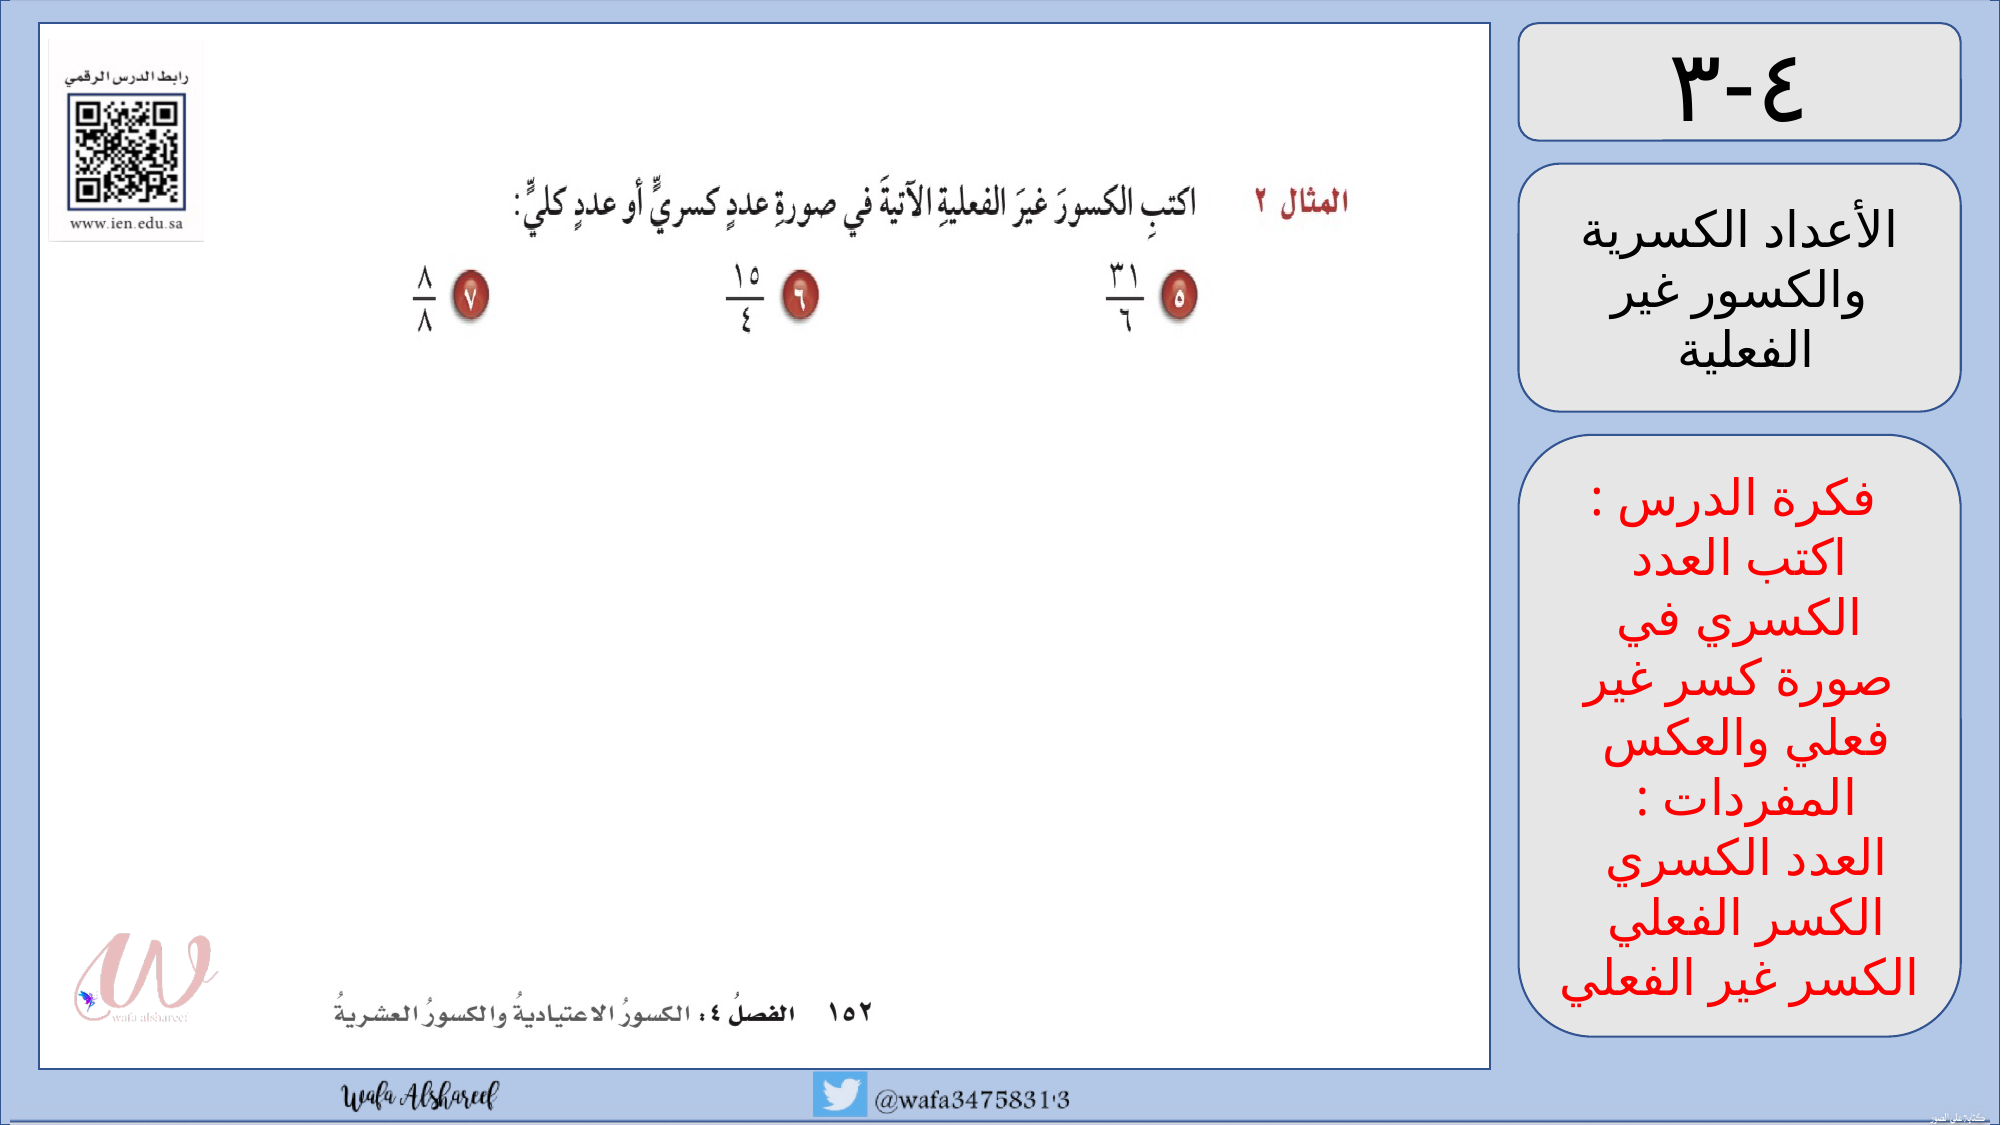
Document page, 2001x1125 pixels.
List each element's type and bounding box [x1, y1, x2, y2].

picture [0, 0, 1990, 1125]
text_box [1990, 0, 2000, 1125]
text_box [0, 0, 10, 811]
